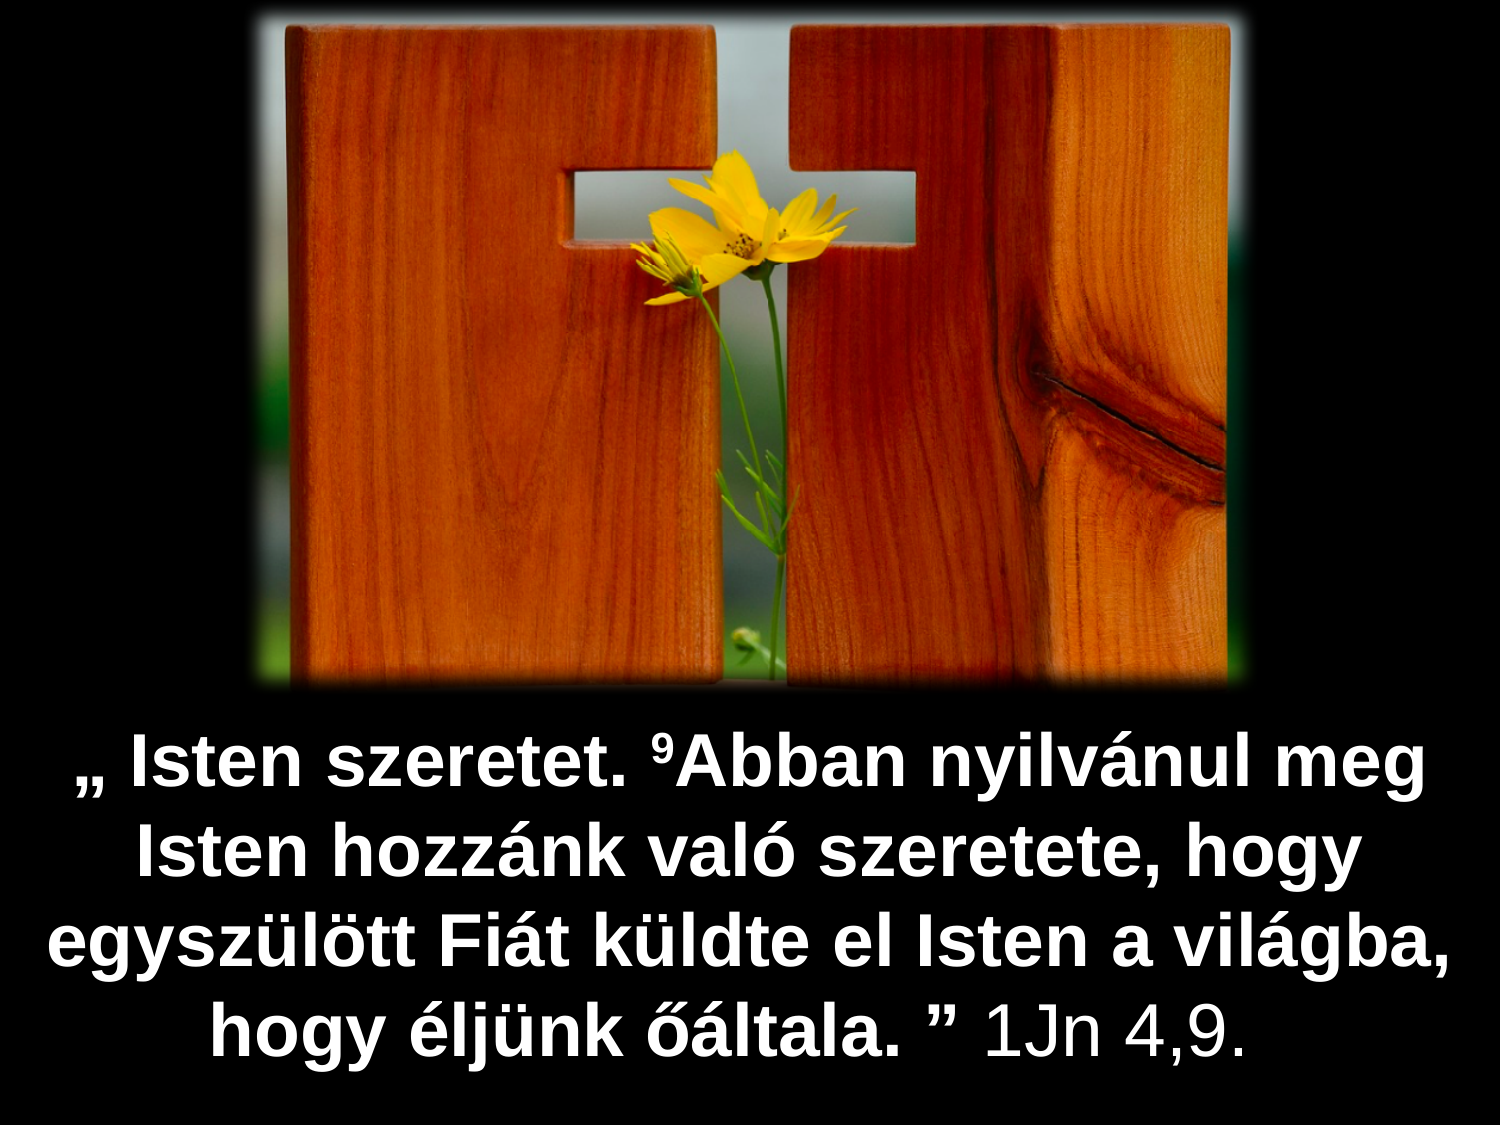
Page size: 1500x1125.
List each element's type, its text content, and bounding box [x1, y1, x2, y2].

text_box „ Isten szeretet. 9Abban nyilvánul meg Isten hozzánk való szeretete, hogy egyszülött Fiát küldte el Isten a világba, hogy éljünk őáltala. ” 1Jn 4,9. [0, 704, 1500, 1079]
picture [241, 0, 1261, 696]
